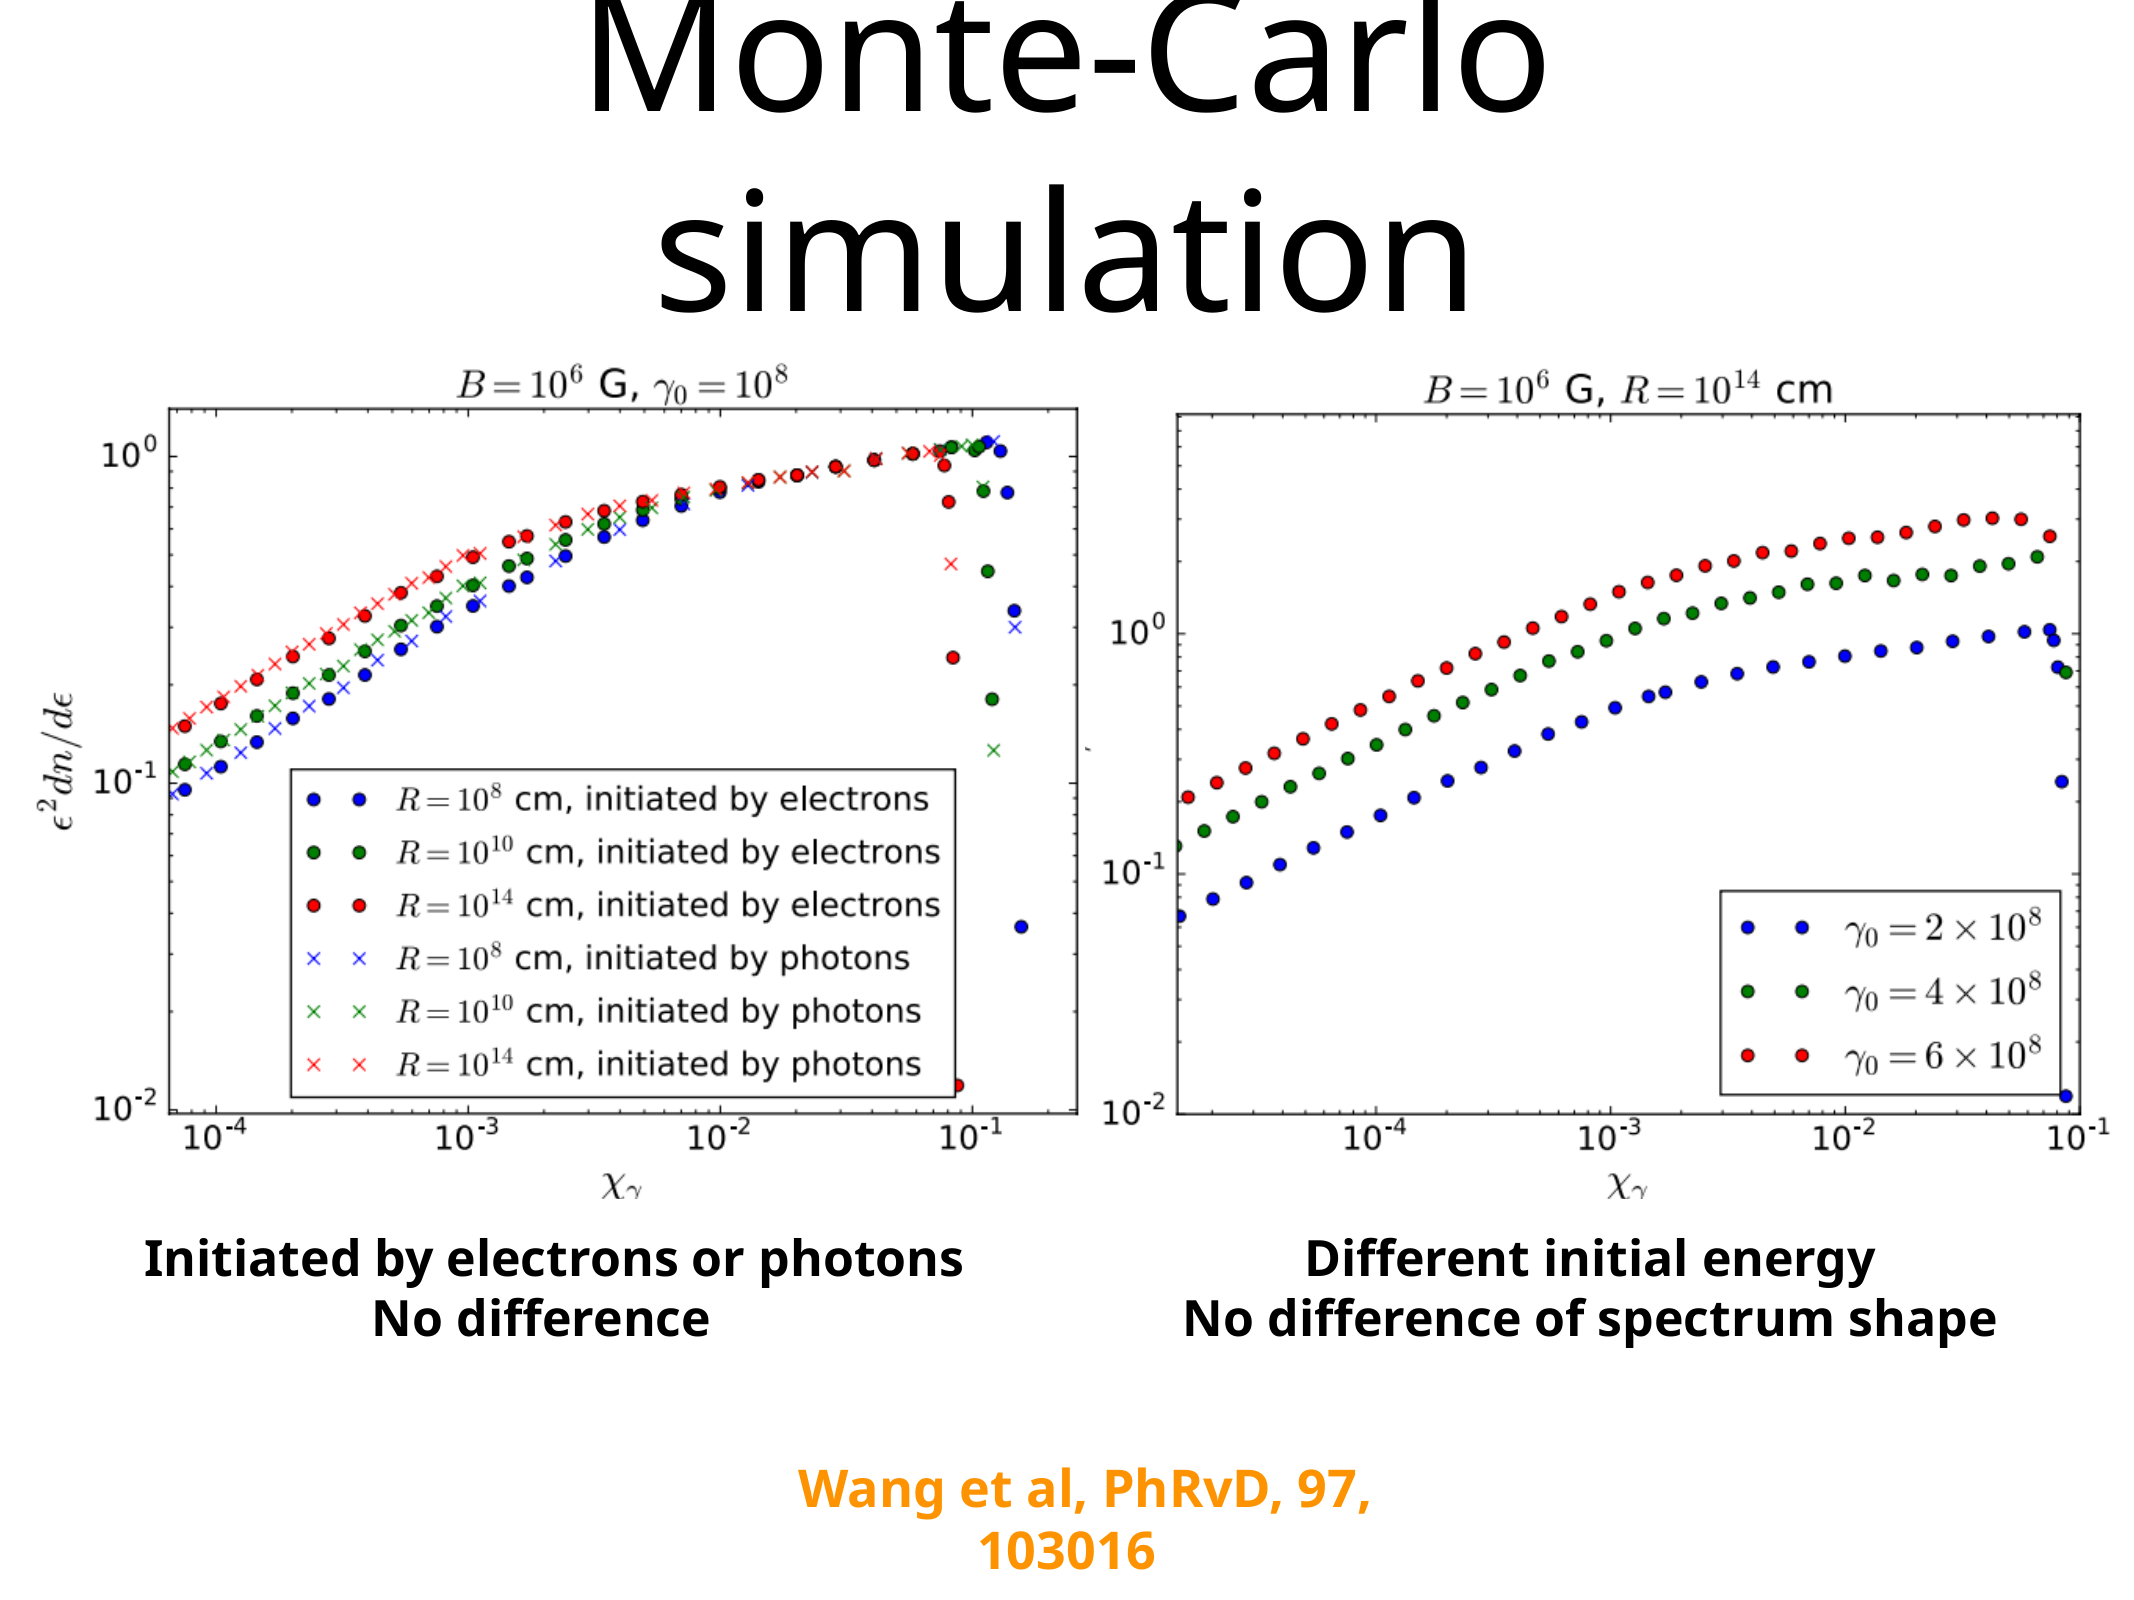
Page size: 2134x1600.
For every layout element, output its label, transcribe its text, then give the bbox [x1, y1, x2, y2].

picture [22, 321, 2115, 1199]
text_box Different initial energy No difference of spectrum shape [1174, 1217, 2007, 1355]
text_box Initiated by electrons or photons No difference [135, 1217, 973, 1355]
text_box Wang et al, PhRvD, 97, 103016 [675, 1477, 1458, 1600]
title Monte-Carlo simulation [155, 0, 1978, 322]
